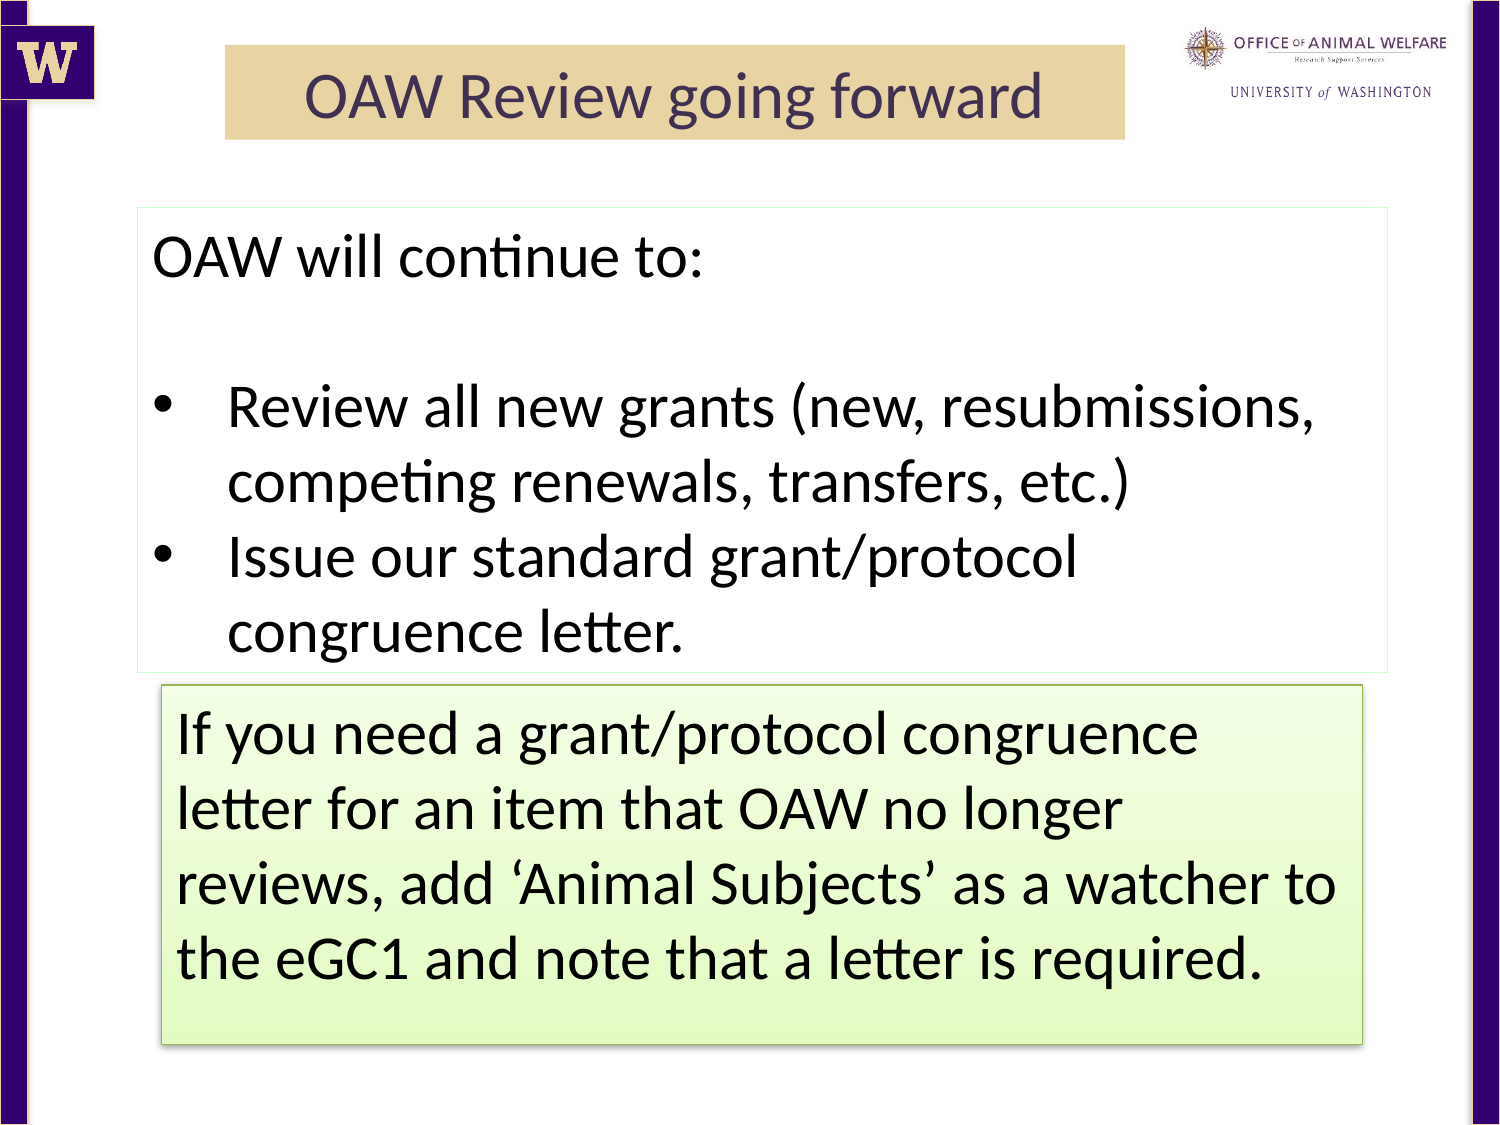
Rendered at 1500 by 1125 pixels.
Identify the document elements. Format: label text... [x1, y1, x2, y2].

text_box OAW Review going forward [224, 44, 1125, 140]
text_box OAW will continue to: Review all new grants (new, resubmissions, competing renewals, transfers, etc.) Issue our standard grant/protocol congruence letter. [137, 207, 1388, 673]
picture [17, 42, 77, 83]
text_box If you need a grant/protocol congruence letter for an item that OAW no longer reviews, add ‘Animal Subjects’ as a watcher to the eGC1 and note that a letter is required. [161, 684, 1363, 1045]
picture [1181, 24, 1450, 73]
